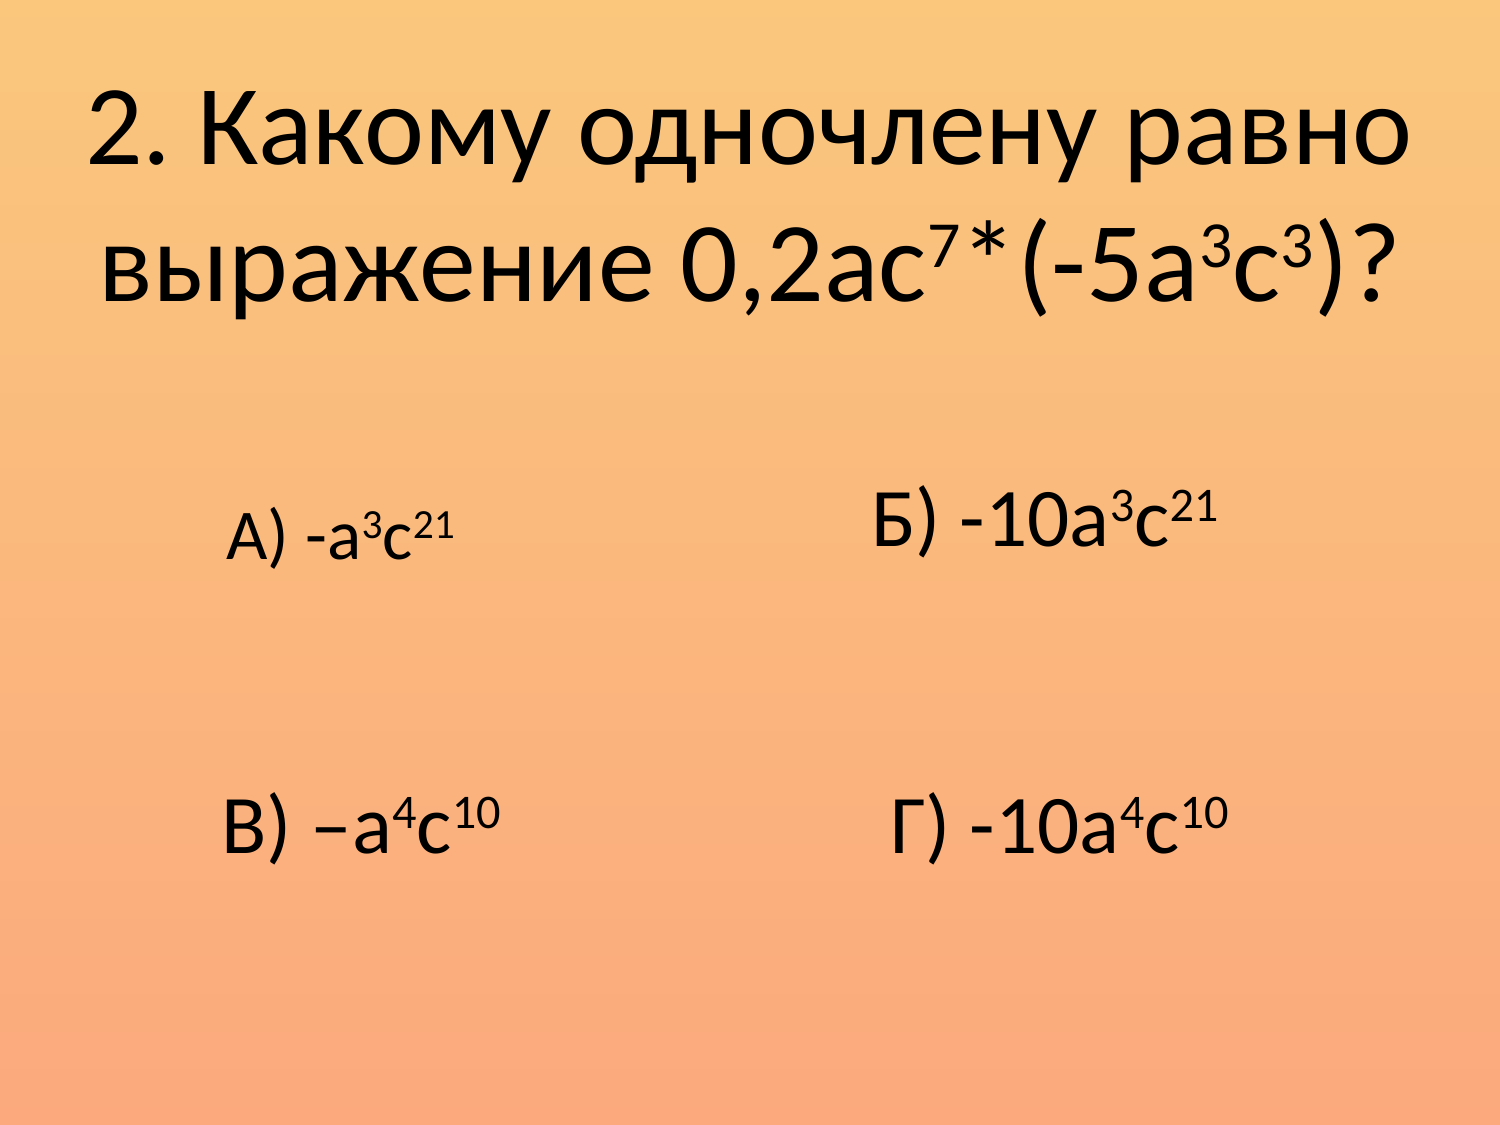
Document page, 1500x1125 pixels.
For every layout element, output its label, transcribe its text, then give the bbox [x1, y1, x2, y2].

text_box Б) -10a3c21 [856, 456, 1286, 571]
title 2. Какому одночлену равно выражение 0,2ac7*(-5a3c3)? [0, 42, 1500, 433]
text_box А) -a3c21 [0, 479, 1025, 668]
text_box В) –a4c10 [206, 763, 554, 878]
text_box Г) -10a4c10 [875, 763, 1244, 878]
